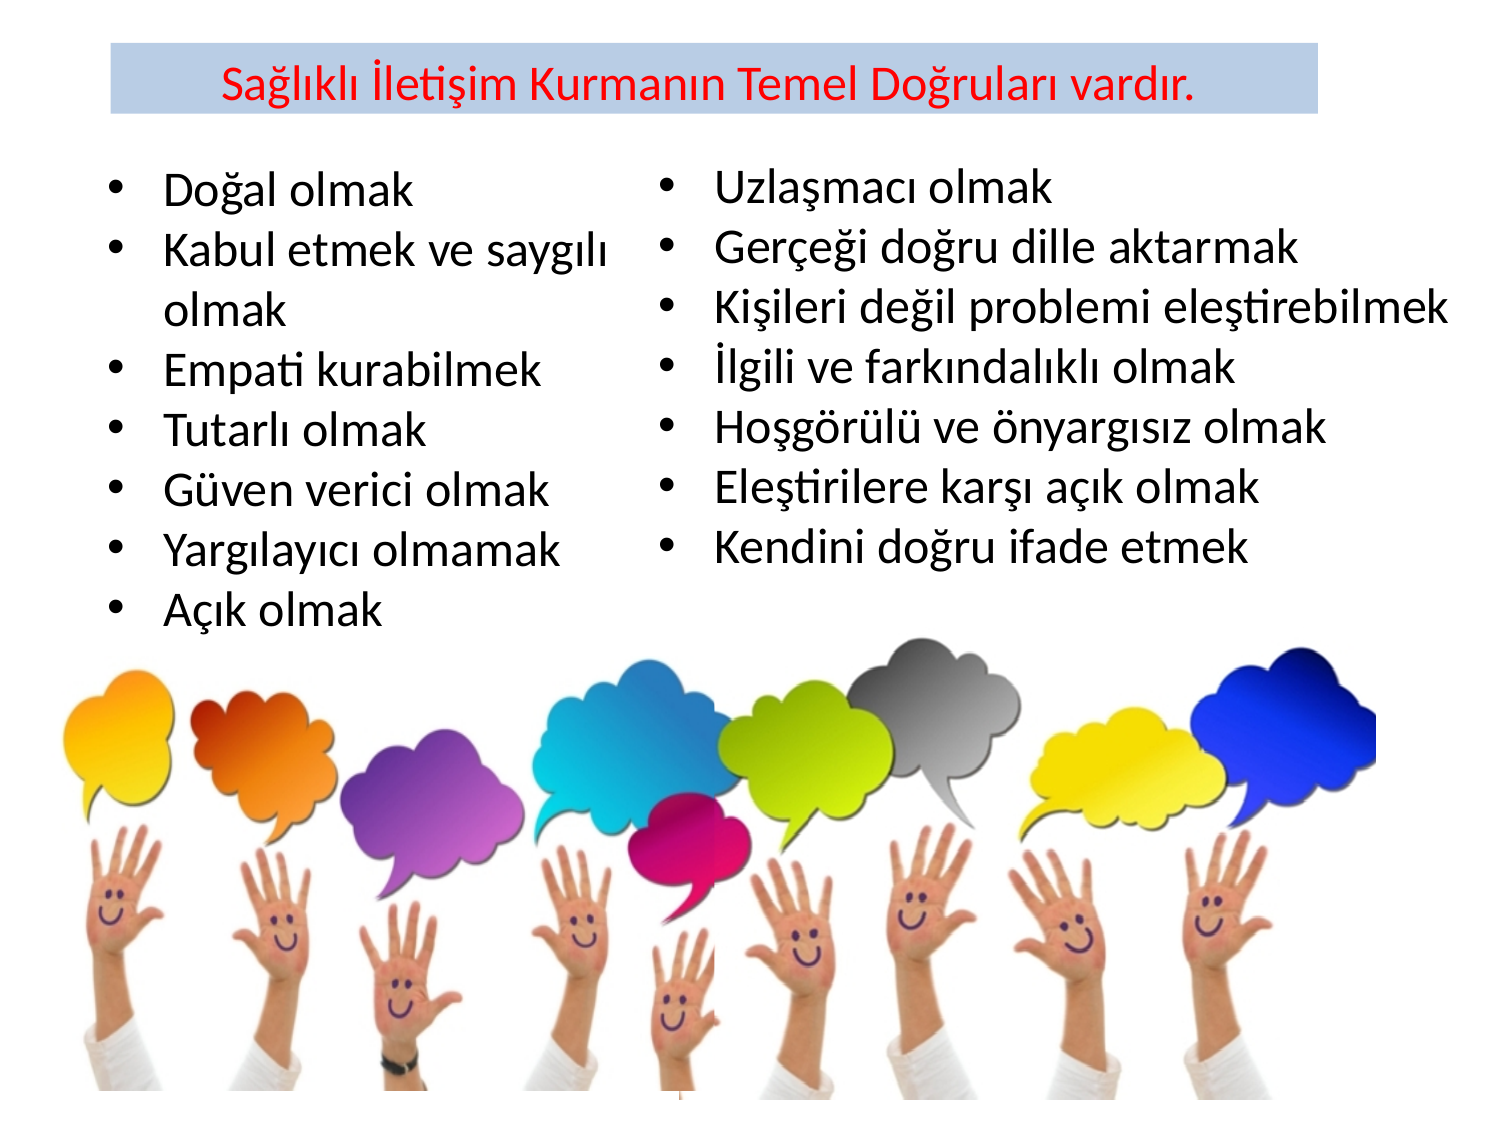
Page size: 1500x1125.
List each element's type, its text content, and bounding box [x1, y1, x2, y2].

text_box Doğal olmak Kabul etmek ve saygılı olmak Empati kurabilmek Tutarlı olmak Güven verici olmak Yargılayıcı olmamak Açık olmak [92, 148, 680, 655]
list Sağlıklı İletişim Kurmanın Temel Doğruları vardır. [110, 42, 1318, 114]
text_box Uzlaşmacı olmak Gerçeği doğru dille aktarmak Kişileri değil problemi eleştirebilmek İlgili ve farkındalıklı olmak Hoşgörülü ve önyargısız olmak Eleştirilere karşı açık olmak Kendini doğru ifade etmek [643, 146, 1483, 582]
picture [40, 616, 1377, 1107]
